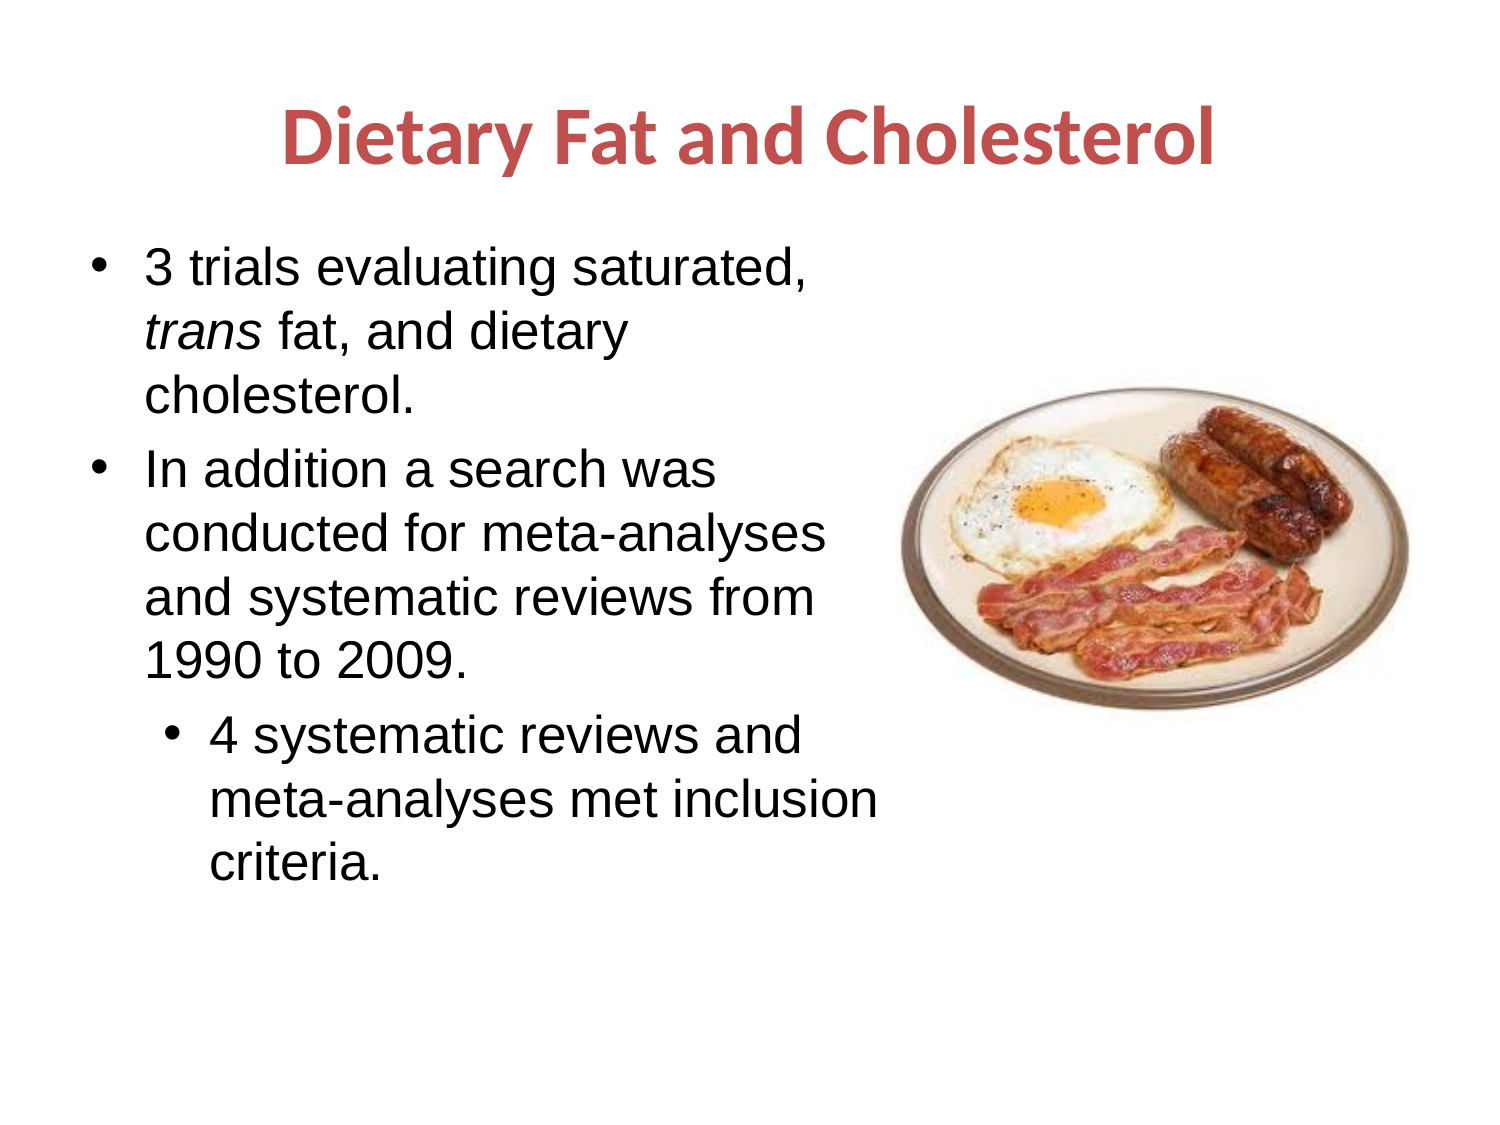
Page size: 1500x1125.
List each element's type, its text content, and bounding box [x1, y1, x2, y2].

title Dietary Fat and Cholesterol [112, 37, 1388, 225]
picture [895, 374, 1413, 726]
list 3 trials evaluating saturated, trans fat, and dietary cholesterol. In addition a search was conducted for meta-analyses and systematic reviews from 1990 to 2009. 4 systematic reviews and meta-analyses met inclusion criteria. [75, 224, 913, 900]
